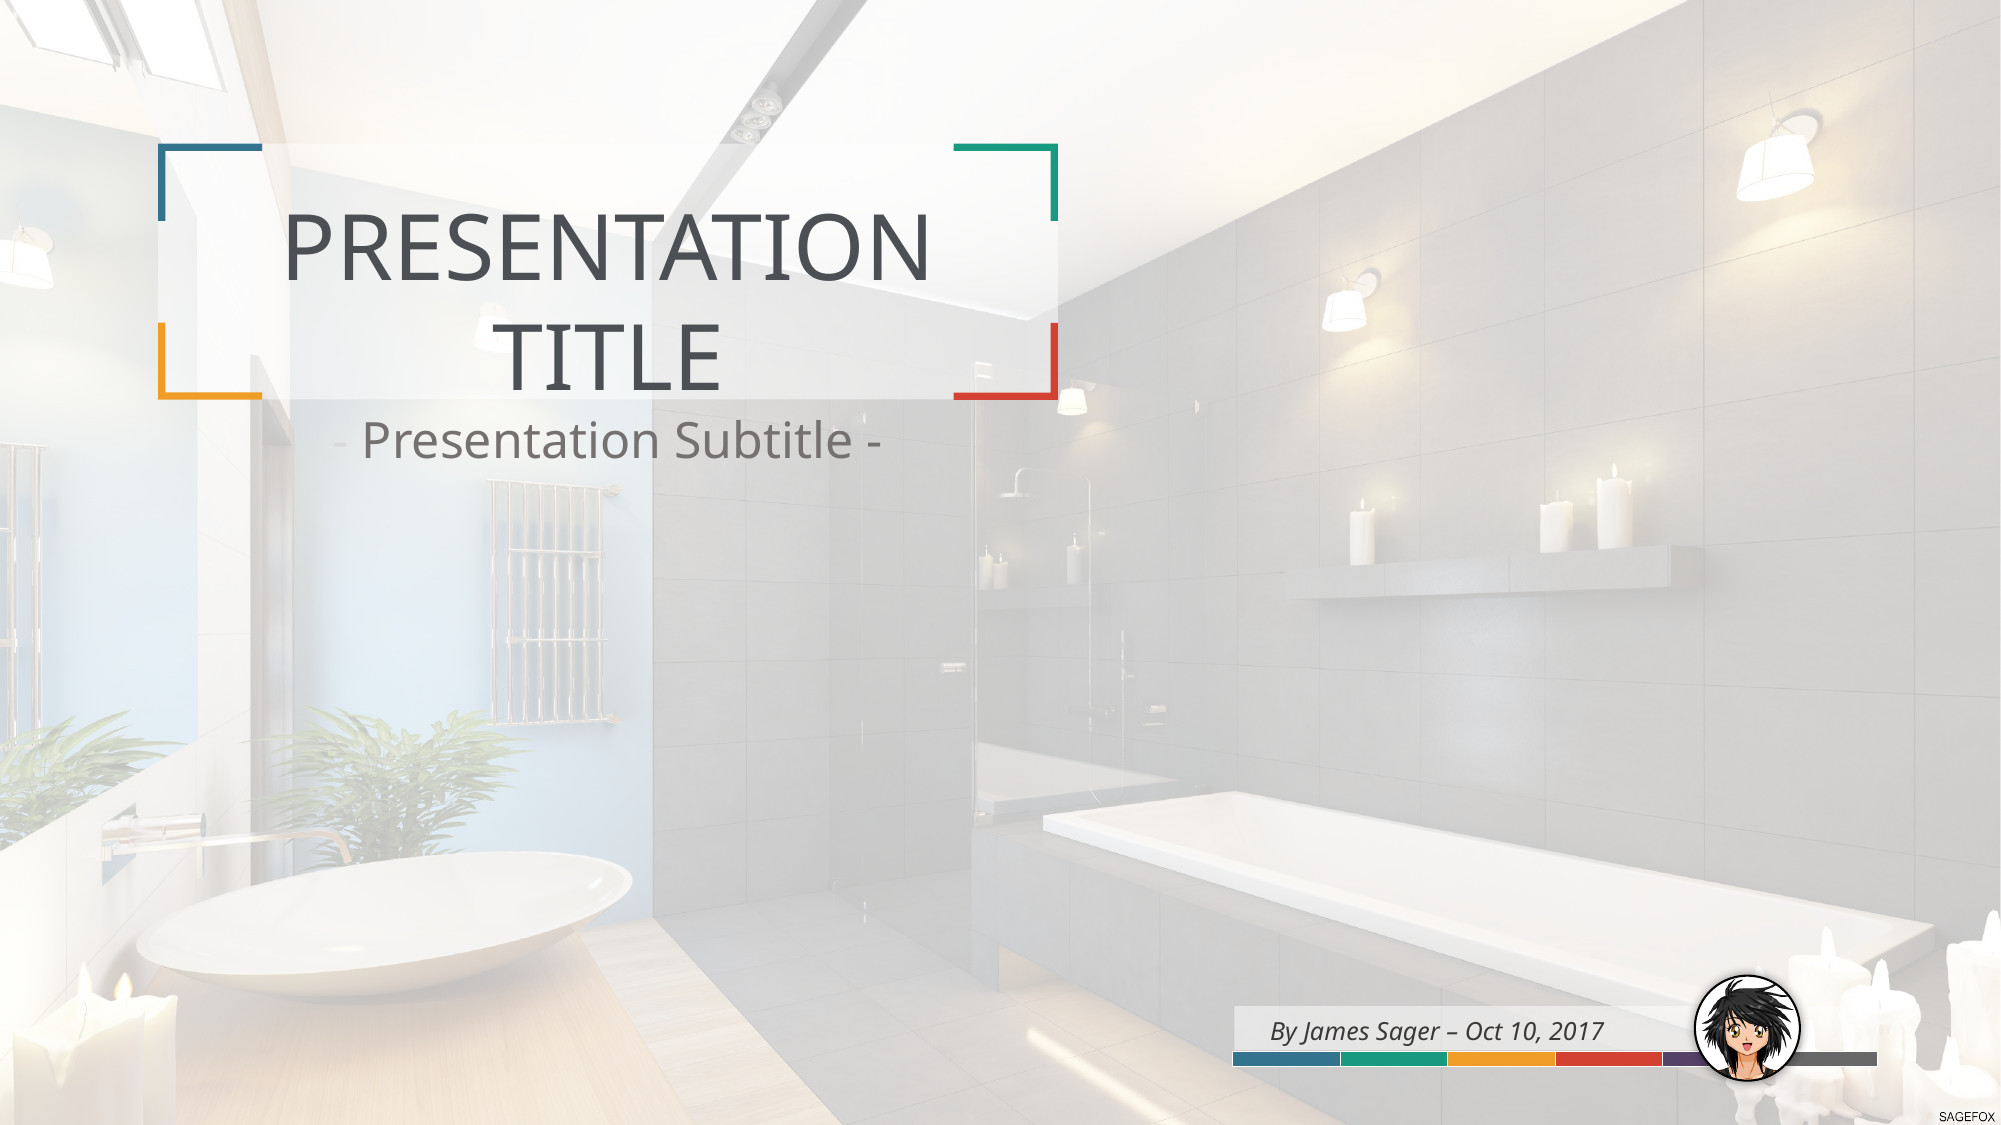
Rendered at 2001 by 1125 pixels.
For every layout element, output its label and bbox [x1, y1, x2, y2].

text_box [1232, 975, 1880, 1081]
text_box [157, 143, 1059, 401]
picture [1936, 1111, 1997, 1125]
